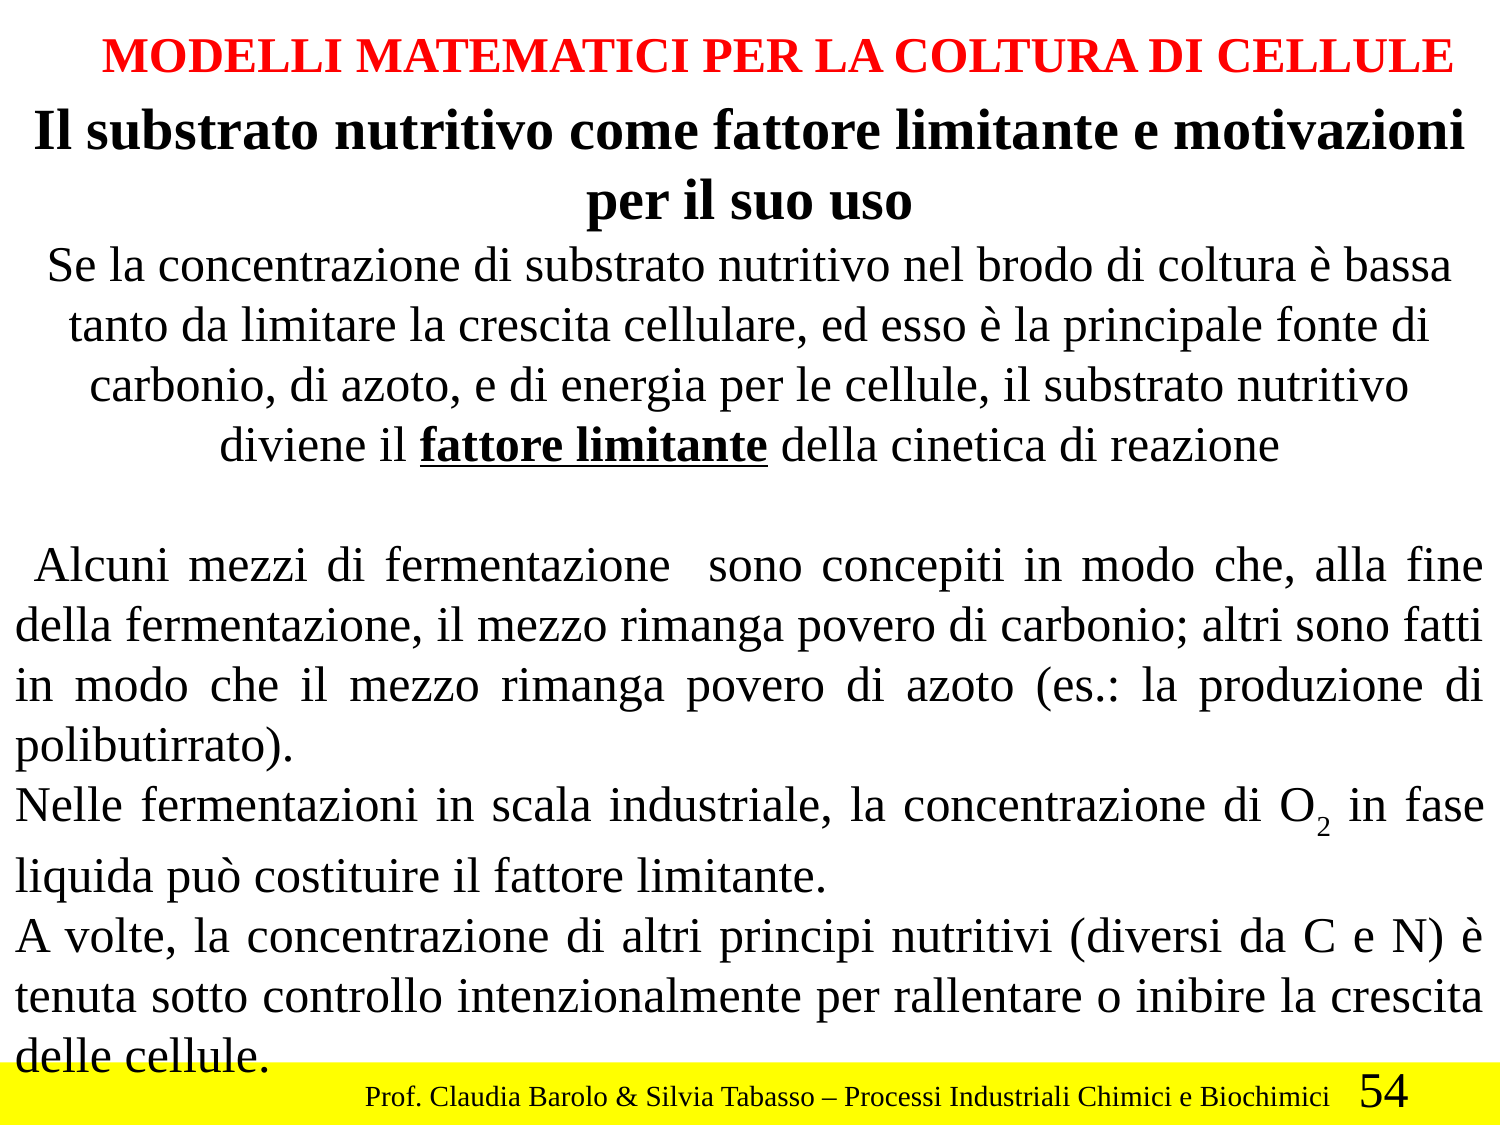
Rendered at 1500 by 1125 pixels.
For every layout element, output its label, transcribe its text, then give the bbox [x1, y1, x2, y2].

text_box MODELLI MATEMATICI PER LA COLTURA DI CELLULE [87, 15, 1470, 84]
text_box Il substrato nutritivo come fattore limitante e motivazioni per il suo uso Se la concentrazione di substrato nutritivo nel brodo di coltura è bassa tanto da limitare la crescita cellulare, ed esso è la principale fonte di carbonio, di azoto, e di energia per le cellule, il substrato nutritivo diviene il fattore limitante della cinetica di reazione Alcuni mezzi di fermentazione sono concepiti in modo che, alla fine della fermentazione, il mezzo rimanga povero di carbonio; altri sono fatti in modo che il mezzo rimanga povero di azoto (es.: la produzione di polibutirrato). Nelle fermentazioni in scala industriale, la concentrazione di O2 in fase liquida può costituire il fattore limitante. A volte, la concentrazione di altri principi nutritivi (diversi da C e N) è tenuta sotto controllo intenzionalmente per rallentare o inibire la crescita delle cellule. [0, 84, 1500, 1090]
text_box 54 [1343, 1090, 1500, 1125]
